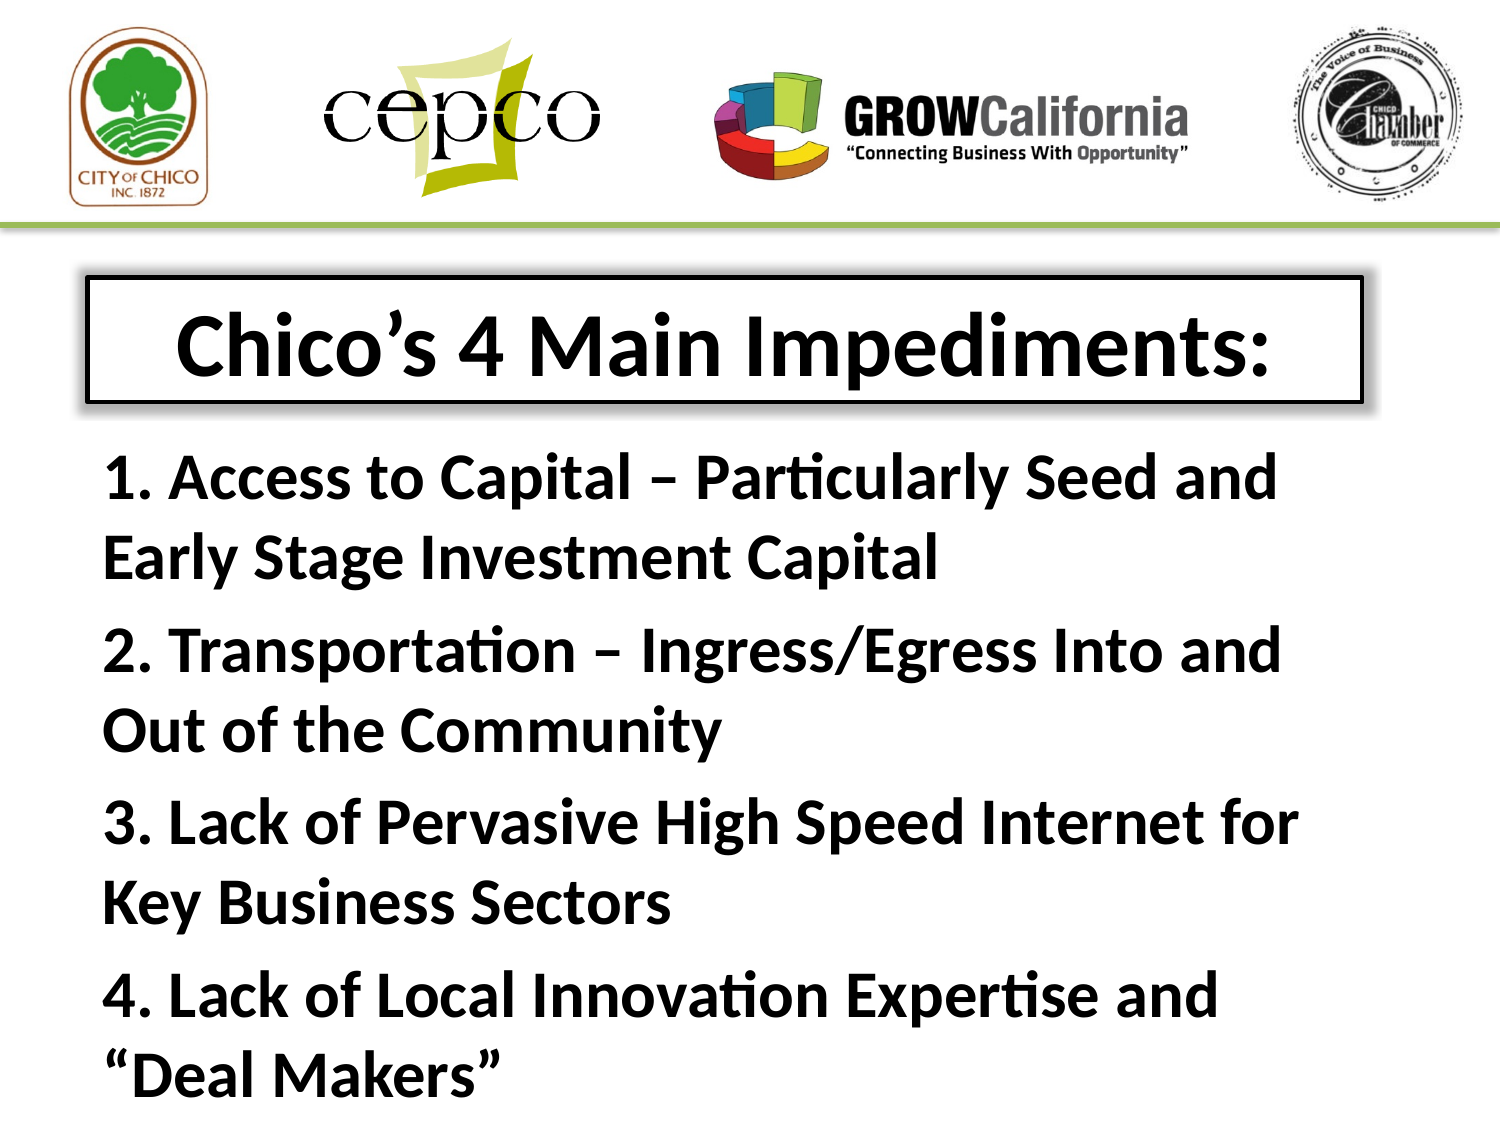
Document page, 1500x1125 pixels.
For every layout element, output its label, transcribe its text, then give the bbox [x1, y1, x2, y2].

picture [62, 24, 216, 211]
text_box Chico’s 4 Main Impediments: [85, 275, 1364, 404]
picture [699, 62, 1216, 188]
text_box 1. Access to Capital – Particularly Seed and Early Stage Investment Capital 2. Transportation – Ingress/Egress Into and Out of the Community 3. Lack of Pervasive High Speed Internet for Key Business Sectors 4. Lack of Local Innovation Expertise and “Deal Makers” [87, 425, 1363, 1118]
picture [324, 37, 601, 201]
picture [1287, 24, 1468, 206]
